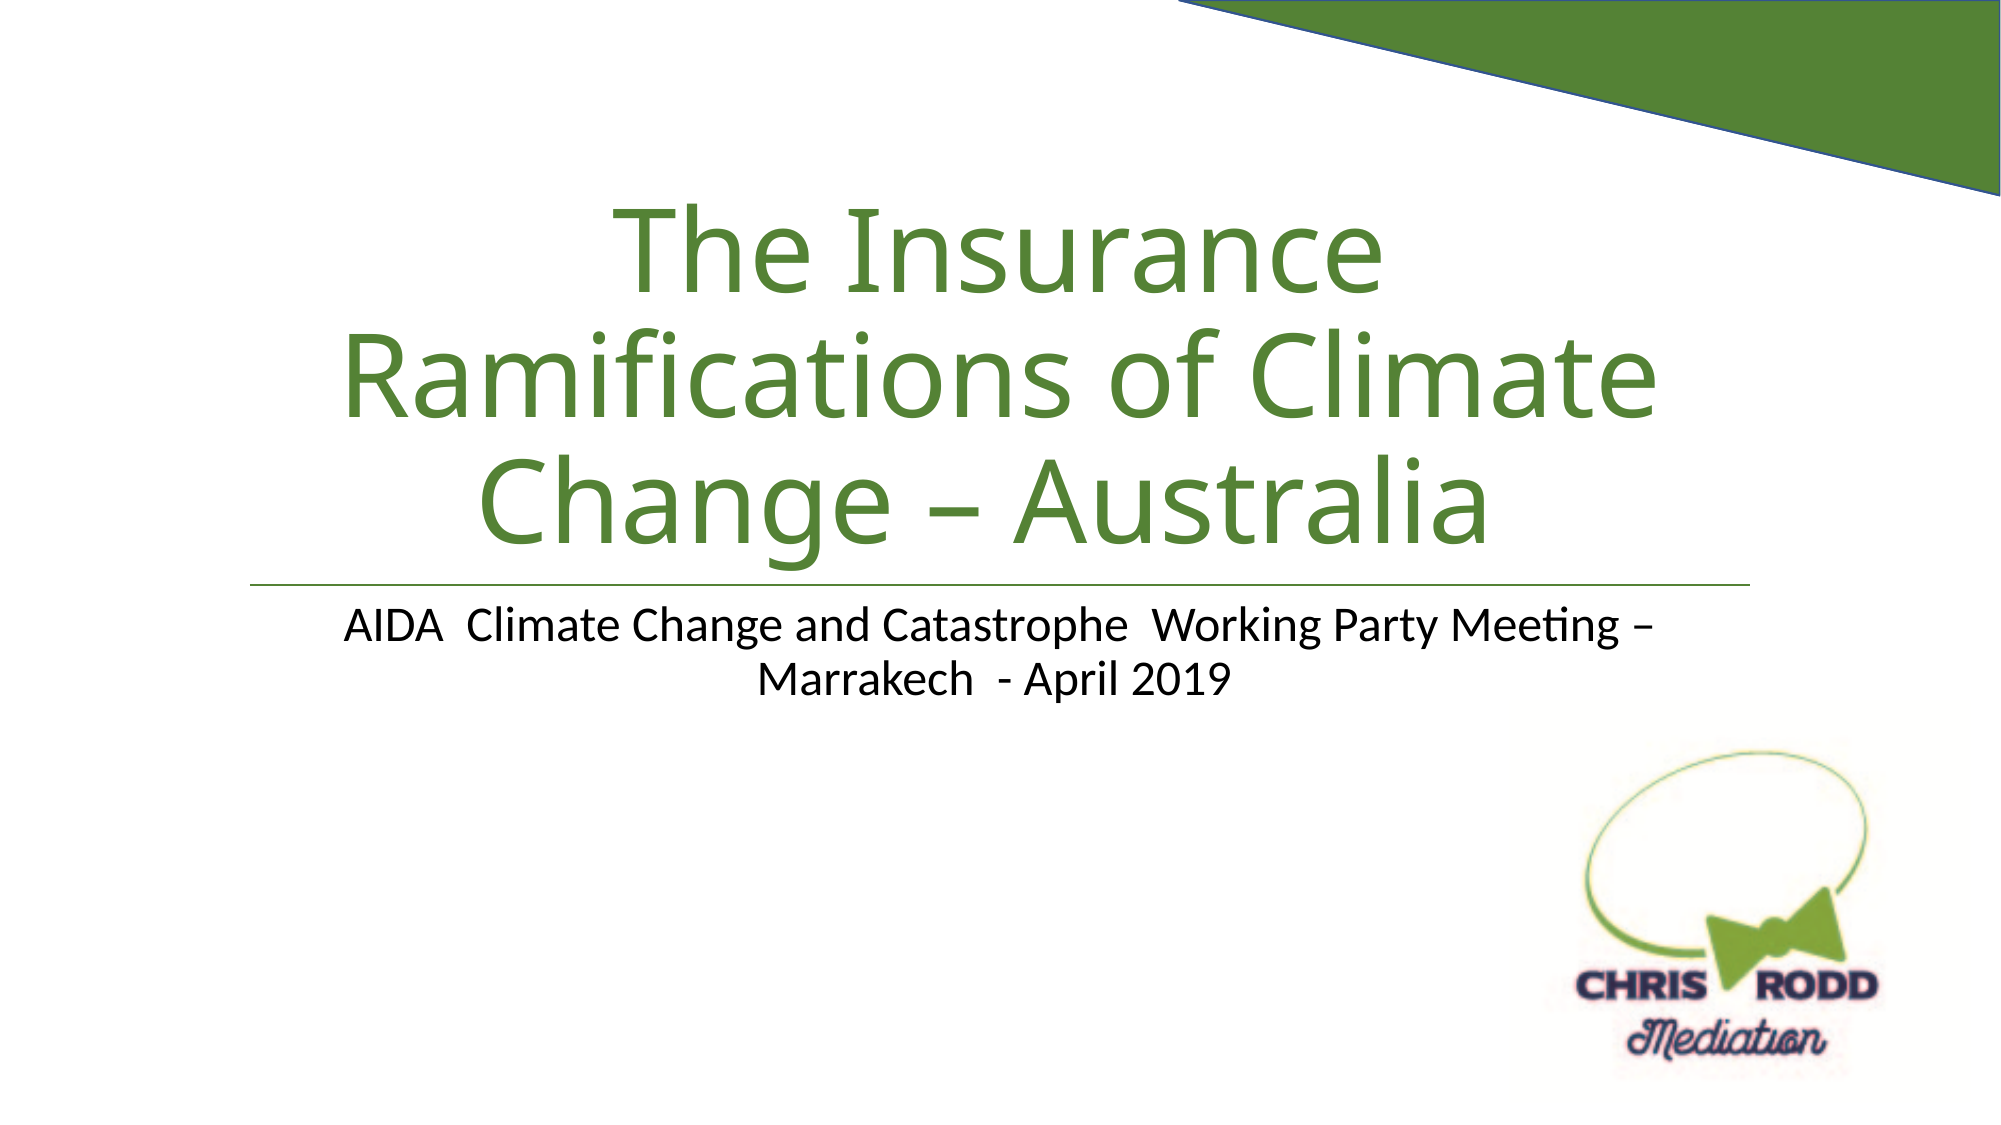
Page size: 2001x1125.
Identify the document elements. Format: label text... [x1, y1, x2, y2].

title The Insurance Ramifications of Climate Change – Australia [249, 184, 1750, 576]
picture [1509, 700, 1971, 1103]
subtitle AIDA Climate Change and Catastrophe Working Party Meeting – Marrakech - April 2019 [249, 590, 1750, 863]
